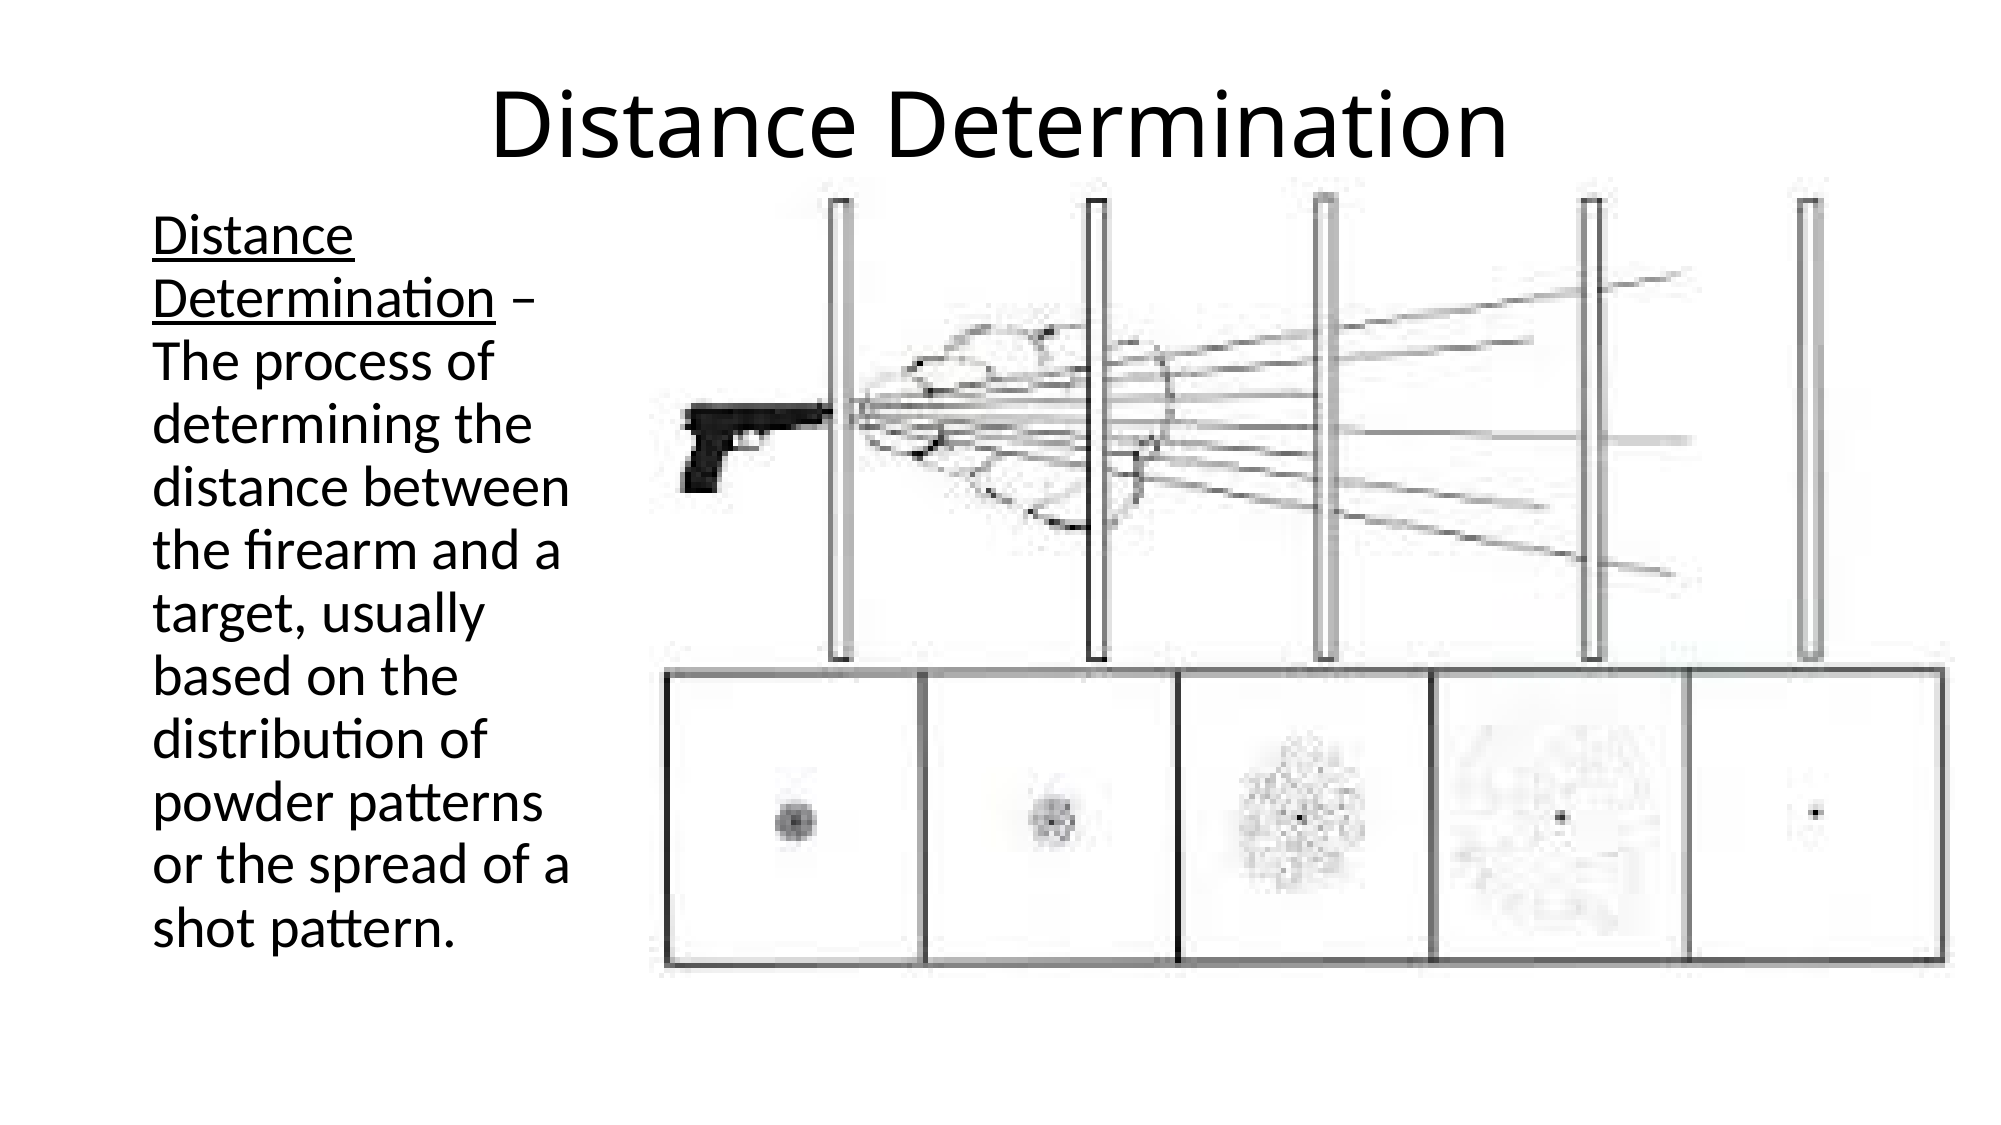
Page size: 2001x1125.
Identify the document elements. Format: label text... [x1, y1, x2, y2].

list Distance Determination – The process of determining the distance between the firearm and a target, usually based on the distribution of powder patterns or the spread of a shot pattern. [137, 196, 588, 1014]
title Distance Determination [137, 59, 1863, 197]
picture [649, 177, 1978, 1000]
